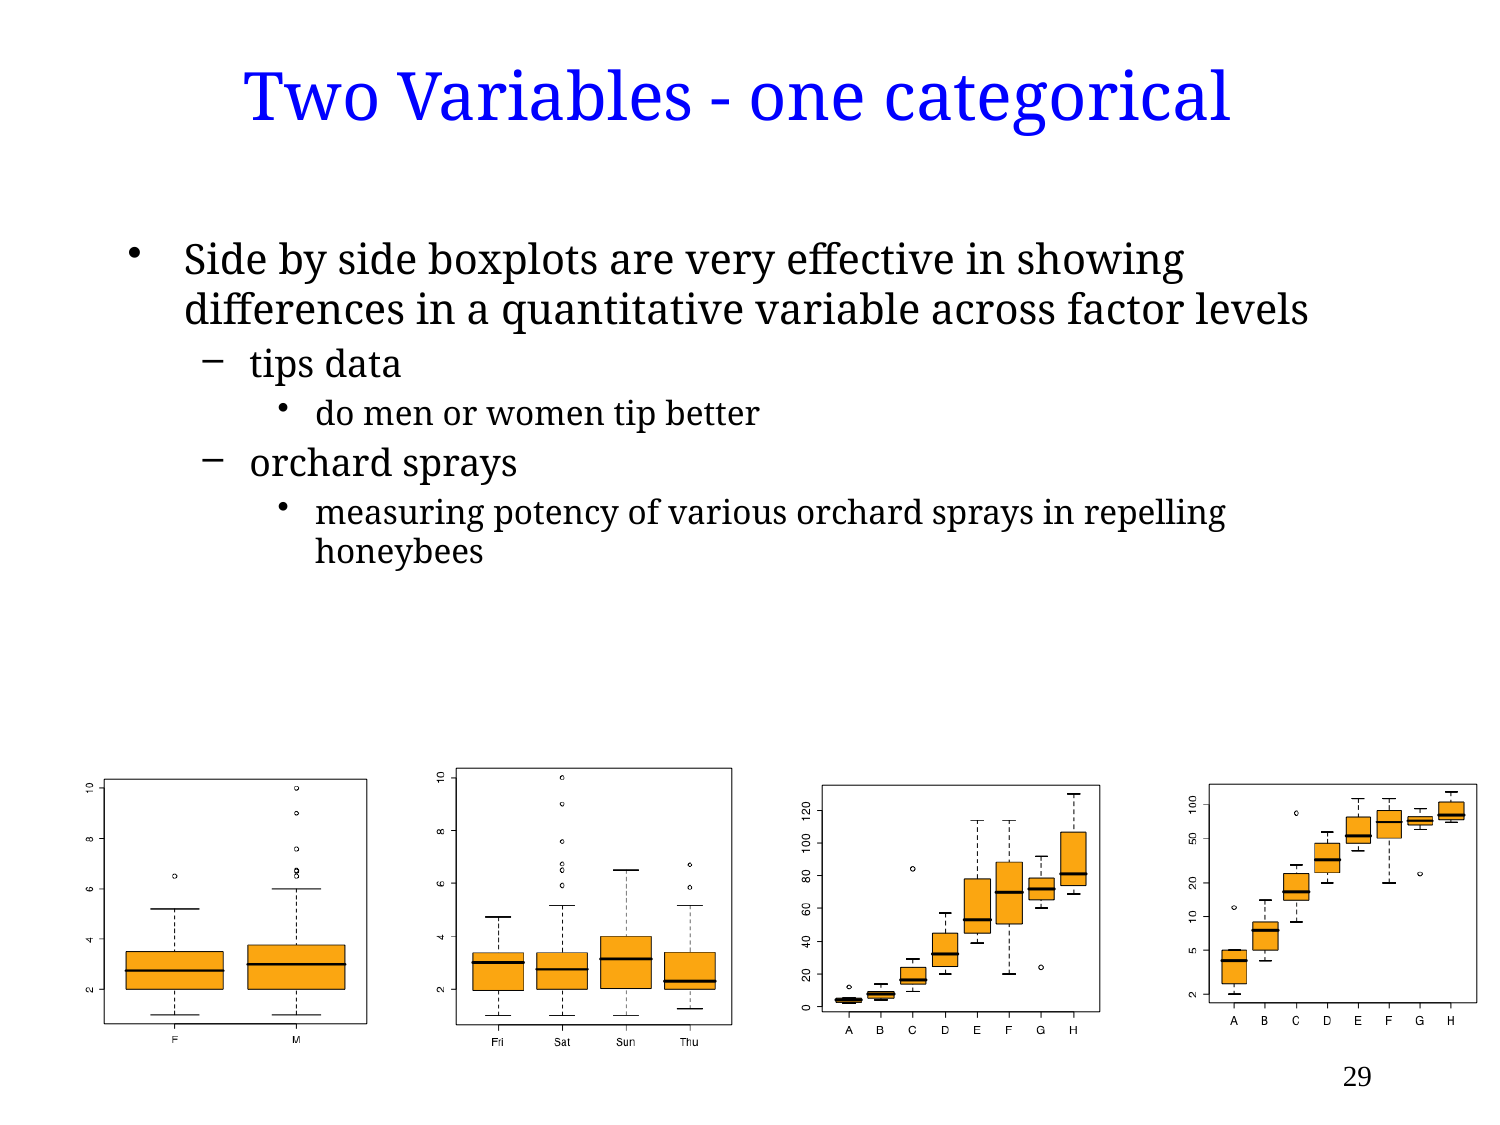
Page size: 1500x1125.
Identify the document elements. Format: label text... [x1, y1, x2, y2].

picture [774, 737, 1124, 1071]
picture [62, 737, 388, 1076]
title Two Variables - one categorical [112, 37, 1363, 150]
picture [1162, 737, 1500, 1061]
list Side by side boxplots are very effective in showing differences in a quantitative variable across factor levels tips data do men or women tip better orchard sprays measuring potency of various orchard sprays in repelling honeybees [112, 224, 1388, 688]
picture [412, 724, 754, 1080]
slide_number 29 [1074, 1049, 1388, 1101]
